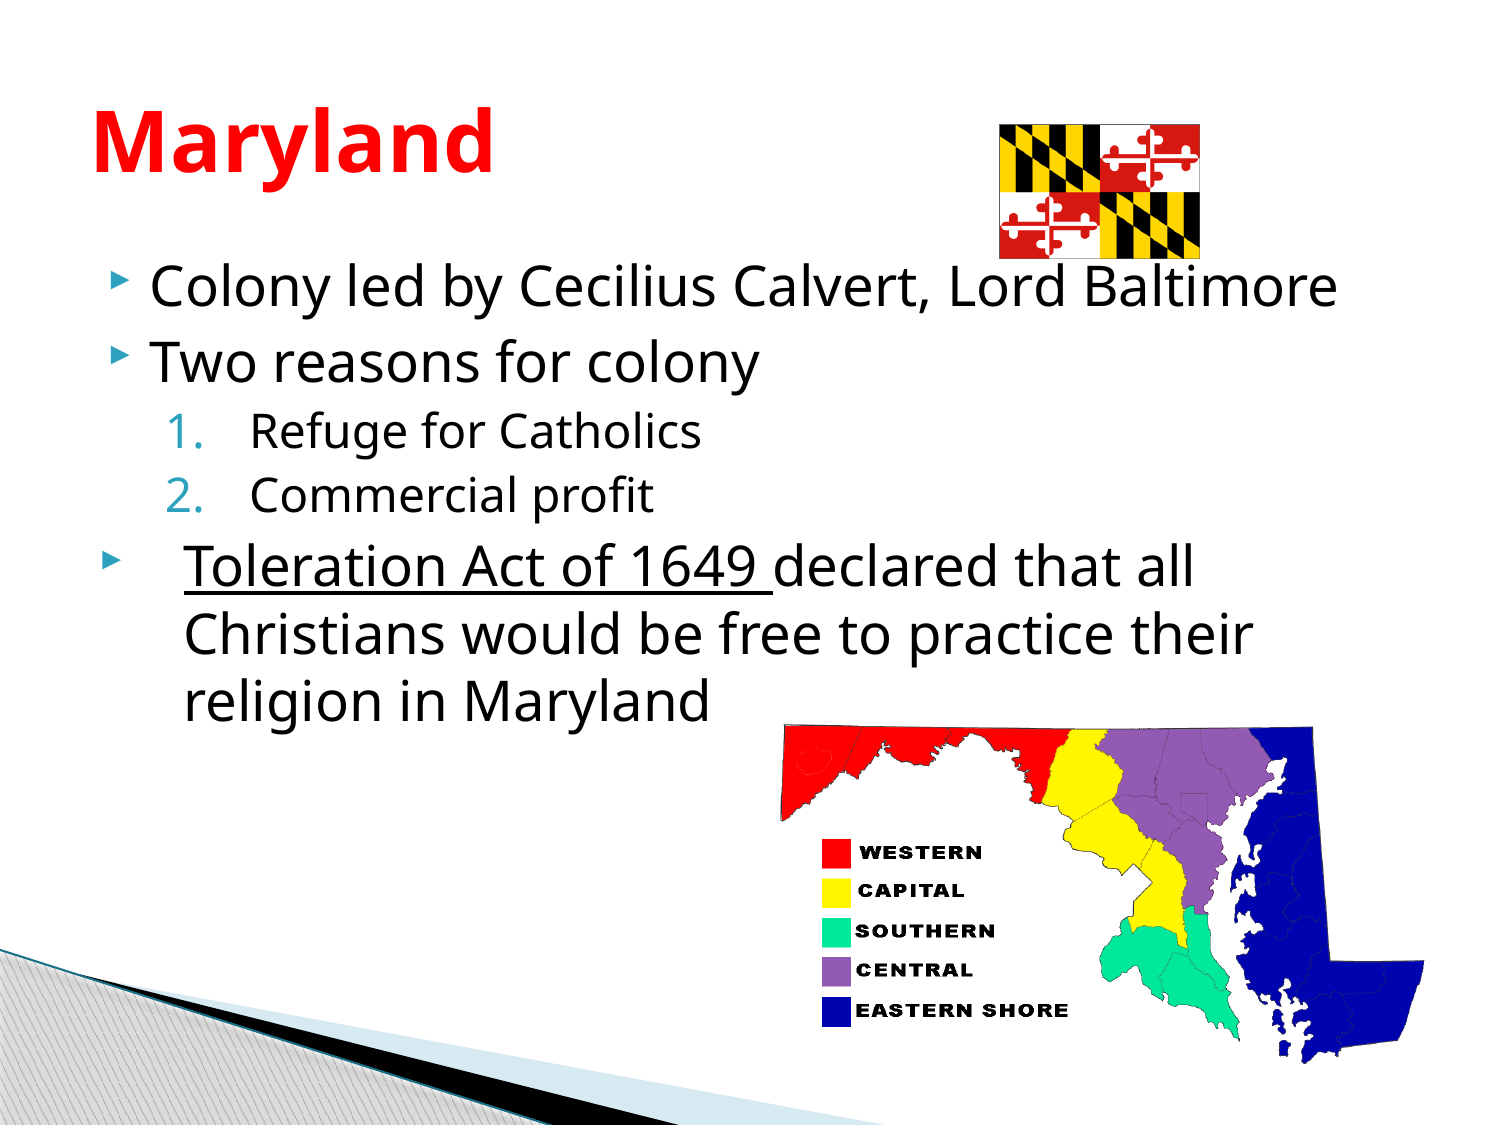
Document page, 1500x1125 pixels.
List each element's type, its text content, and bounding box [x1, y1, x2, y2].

picture [999, 124, 1201, 259]
list Colony led by Cecilius Calvert, Lord Baltimore Two reasons for colony Refuge for Catholics Commercial profit Toleration Act of 1649 declared that all Christians would be free to practice their religion in Maryland [75, 243, 1425, 986]
picture [768, 712, 1432, 1076]
title Maryland [75, 45, 1425, 233]
